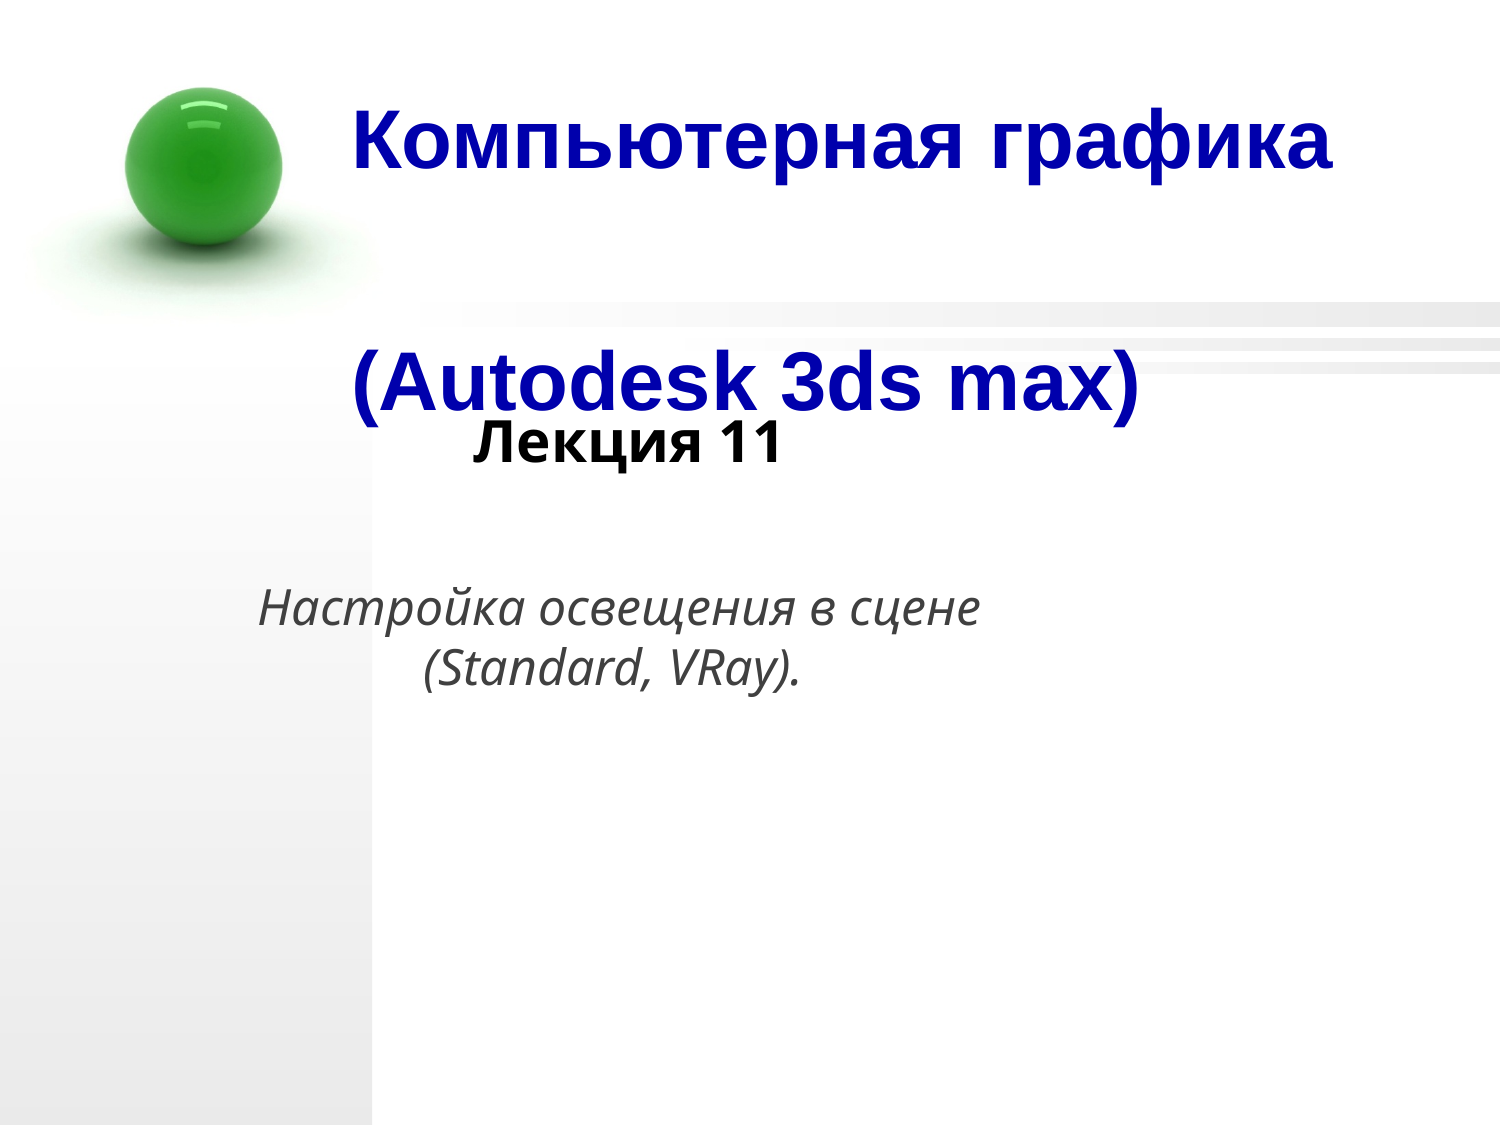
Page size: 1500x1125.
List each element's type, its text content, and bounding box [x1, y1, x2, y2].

picture [0, 42, 420, 357]
text_box Компьютерная графика (Autodesk 3ds max) [336, 78, 1365, 435]
text_box Лекция 11 Настройка освещения в сцене (Standard, VRay). [147, 397, 1093, 807]
